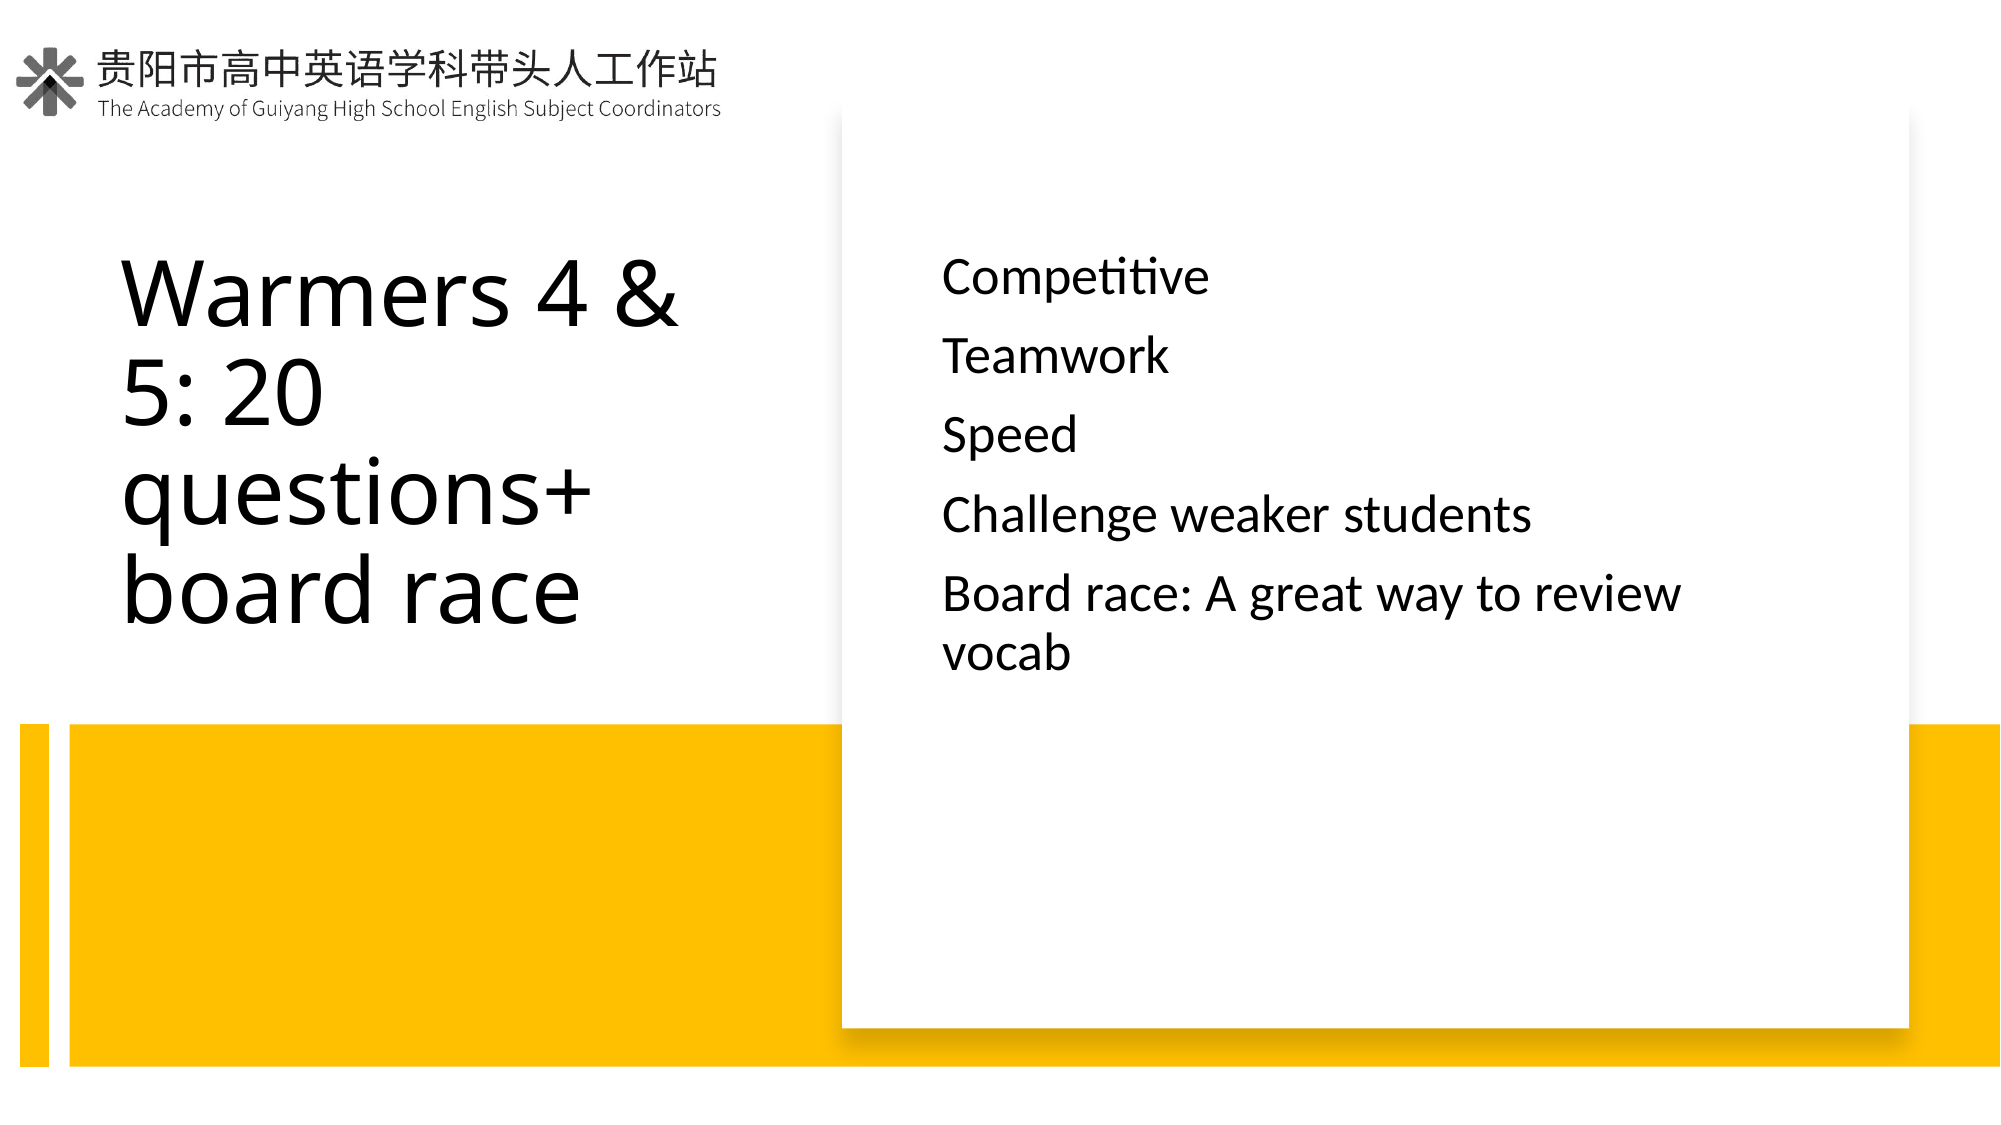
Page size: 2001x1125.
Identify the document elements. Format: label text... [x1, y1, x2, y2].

picture [0, 0, 778, 290]
text_box [0, 0, 2000, 1125]
list Competitive Teamwork Speed Challenge weaker students Board race: A great way to review vocab [927, 239, 1838, 724]
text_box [34, 724, 2000, 1067]
title Warmers 4 & 5: 20 questions+ board race [105, 290, 729, 682]
text_box [841, 95, 1910, 724]
